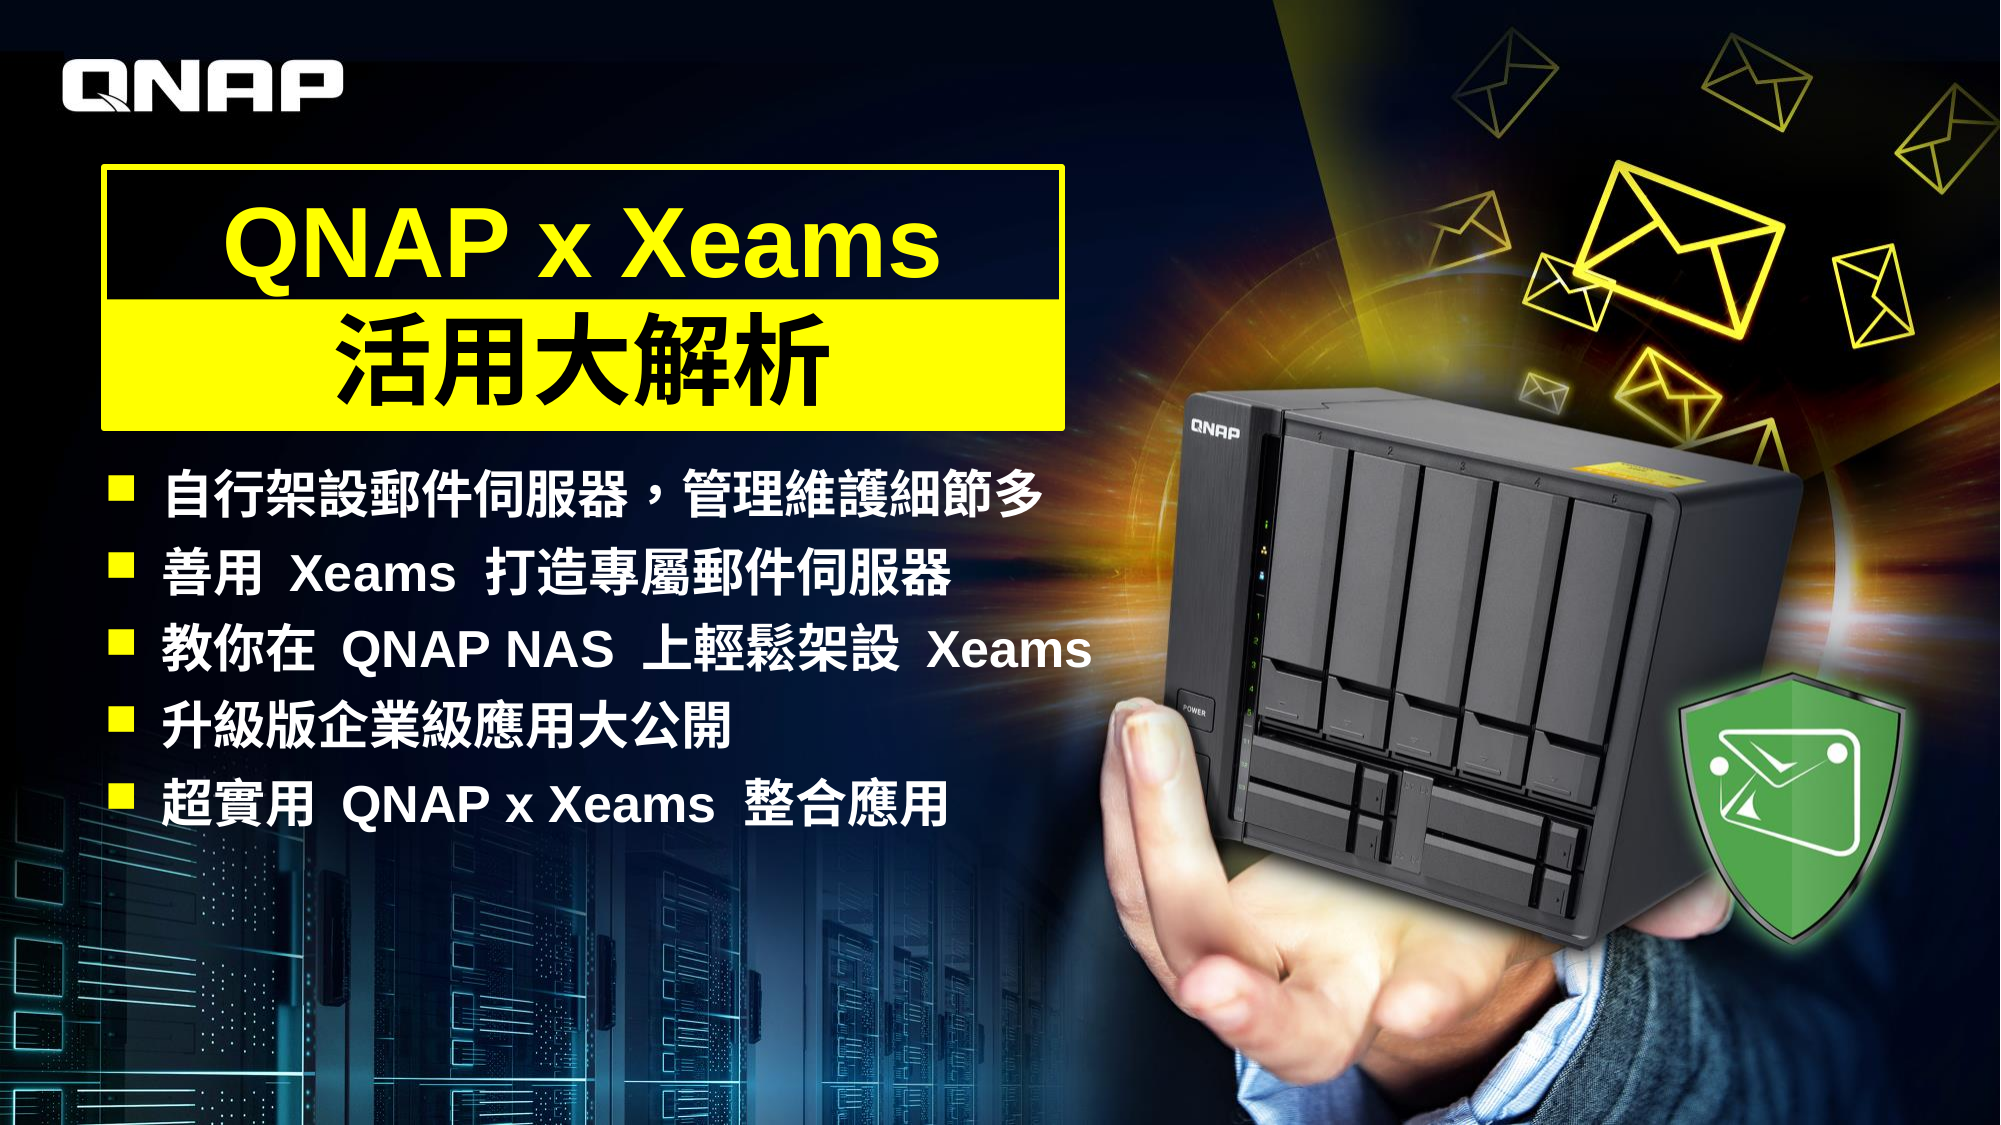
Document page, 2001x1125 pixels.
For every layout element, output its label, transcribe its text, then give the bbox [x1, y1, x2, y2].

picture [0, 0, 2000, 1125]
subtitle 自行架設郵件伺服器，管理維護細節多 善用 Xeams 打造專屬郵件伺服器 教你在 QNAP NAS 上輕鬆架設 Xeams 升級版企業級應用大公開 超實用 QNAP x Xeams 整合應用 [89, 461, 1163, 878]
title QNAP x Xeams 活用大解析 [103, 167, 1062, 429]
